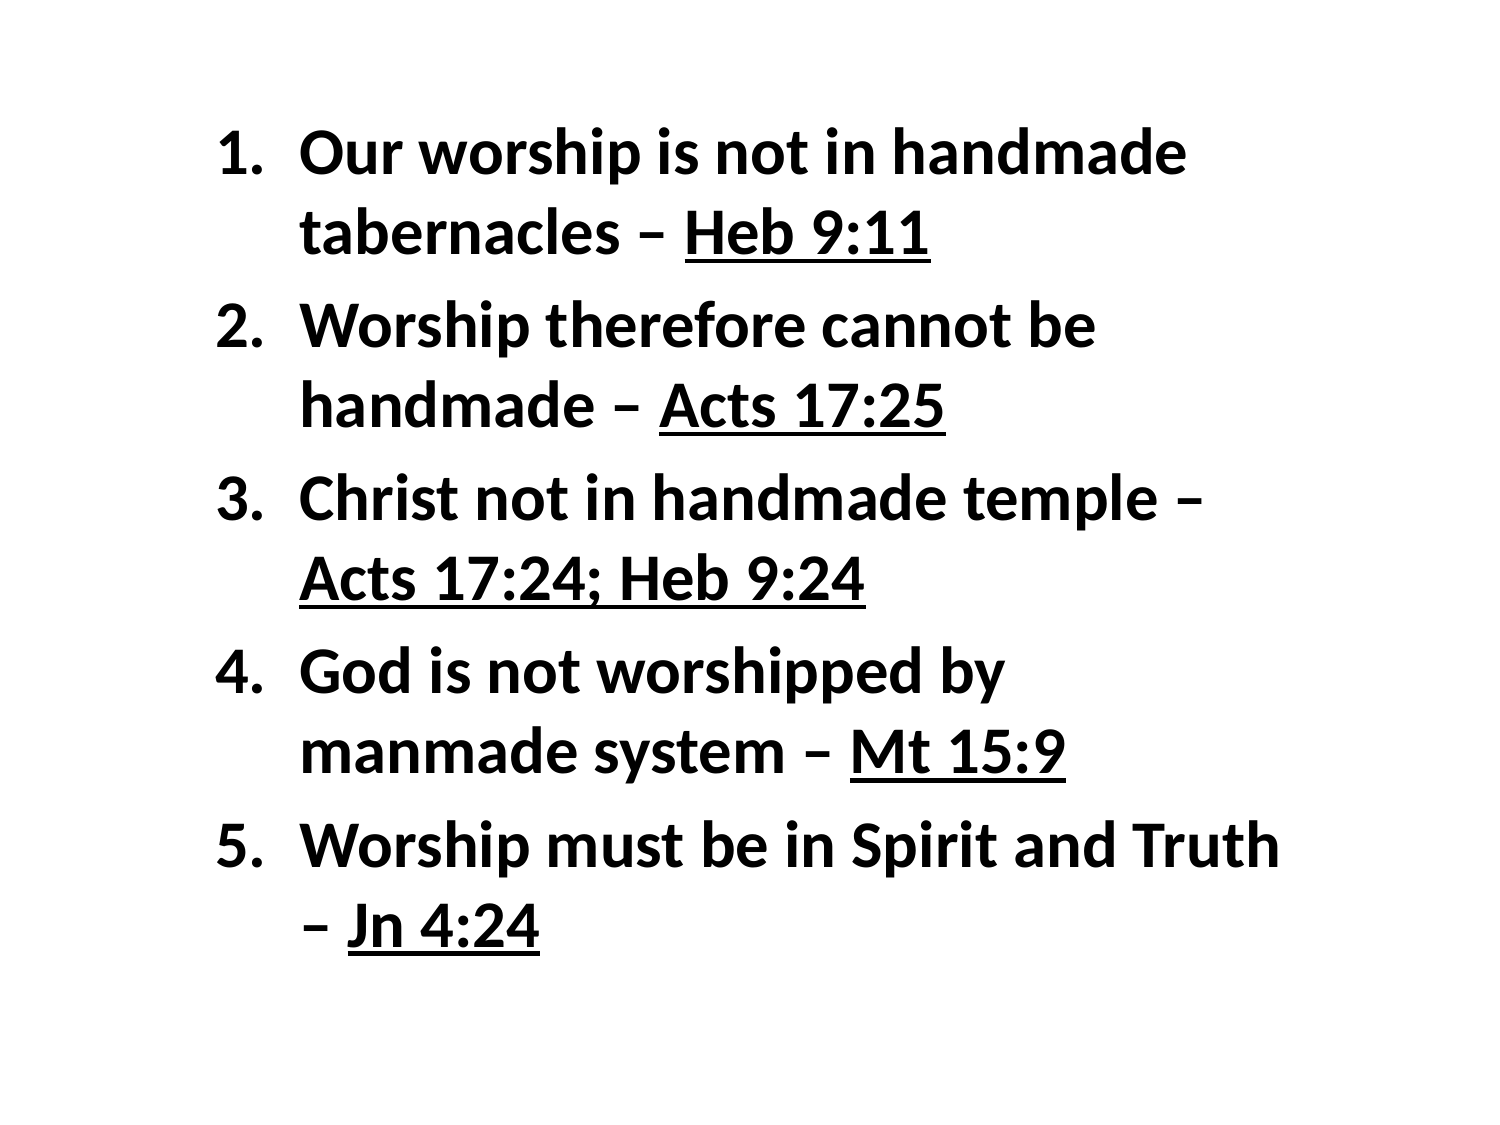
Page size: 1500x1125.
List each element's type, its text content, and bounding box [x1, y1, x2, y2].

list Our worship is not in handmade tabernacles – Heb 9:11 Worship therefore cannot be handmade – Acts 17:25 Christ not in handmade temple – Acts 17:24; Heb 9:24 God is not worshipped by manmade system – Mt 15:9 Worship must be in Spirit and Truth – Jn 4:24 [200, 99, 1300, 1038]
